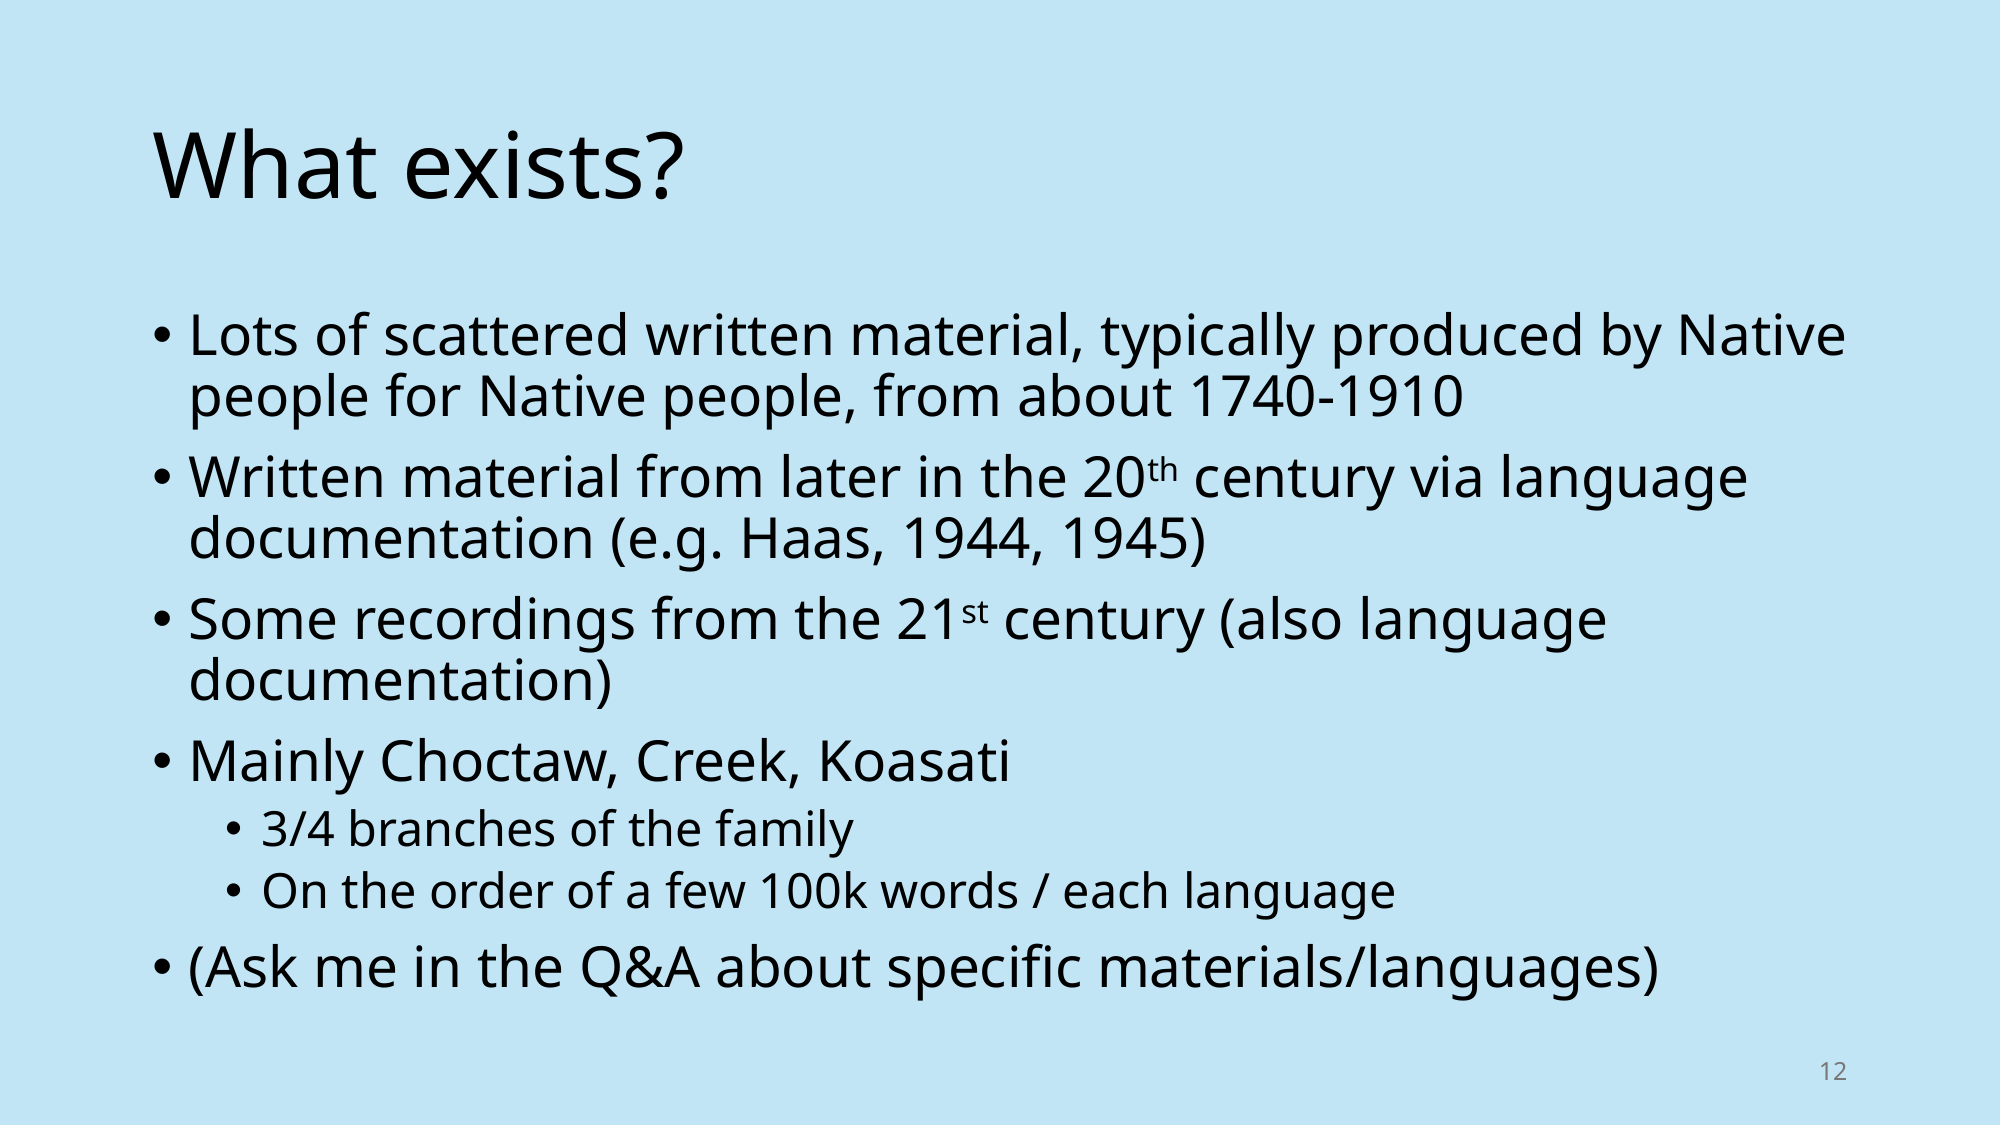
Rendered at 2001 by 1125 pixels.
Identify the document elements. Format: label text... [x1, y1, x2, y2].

title What exists? [137, 59, 1863, 278]
slide_number 12 [1412, 1042, 1863, 1103]
list Lots of scattered written material, typically produced by Native people for Native people, from about 1740-1910 Written material from later in the 20th century via language documentation (e.g. Haas, 1944, 1945) Some recordings from the 21st century (also language documentation) Mainly Choctaw, Creek, Koasati 3/4 branches of the family On the order of a few 100k words / each language (Ask me in the Q&A about specific materials/languages) [137, 299, 1863, 1014]
